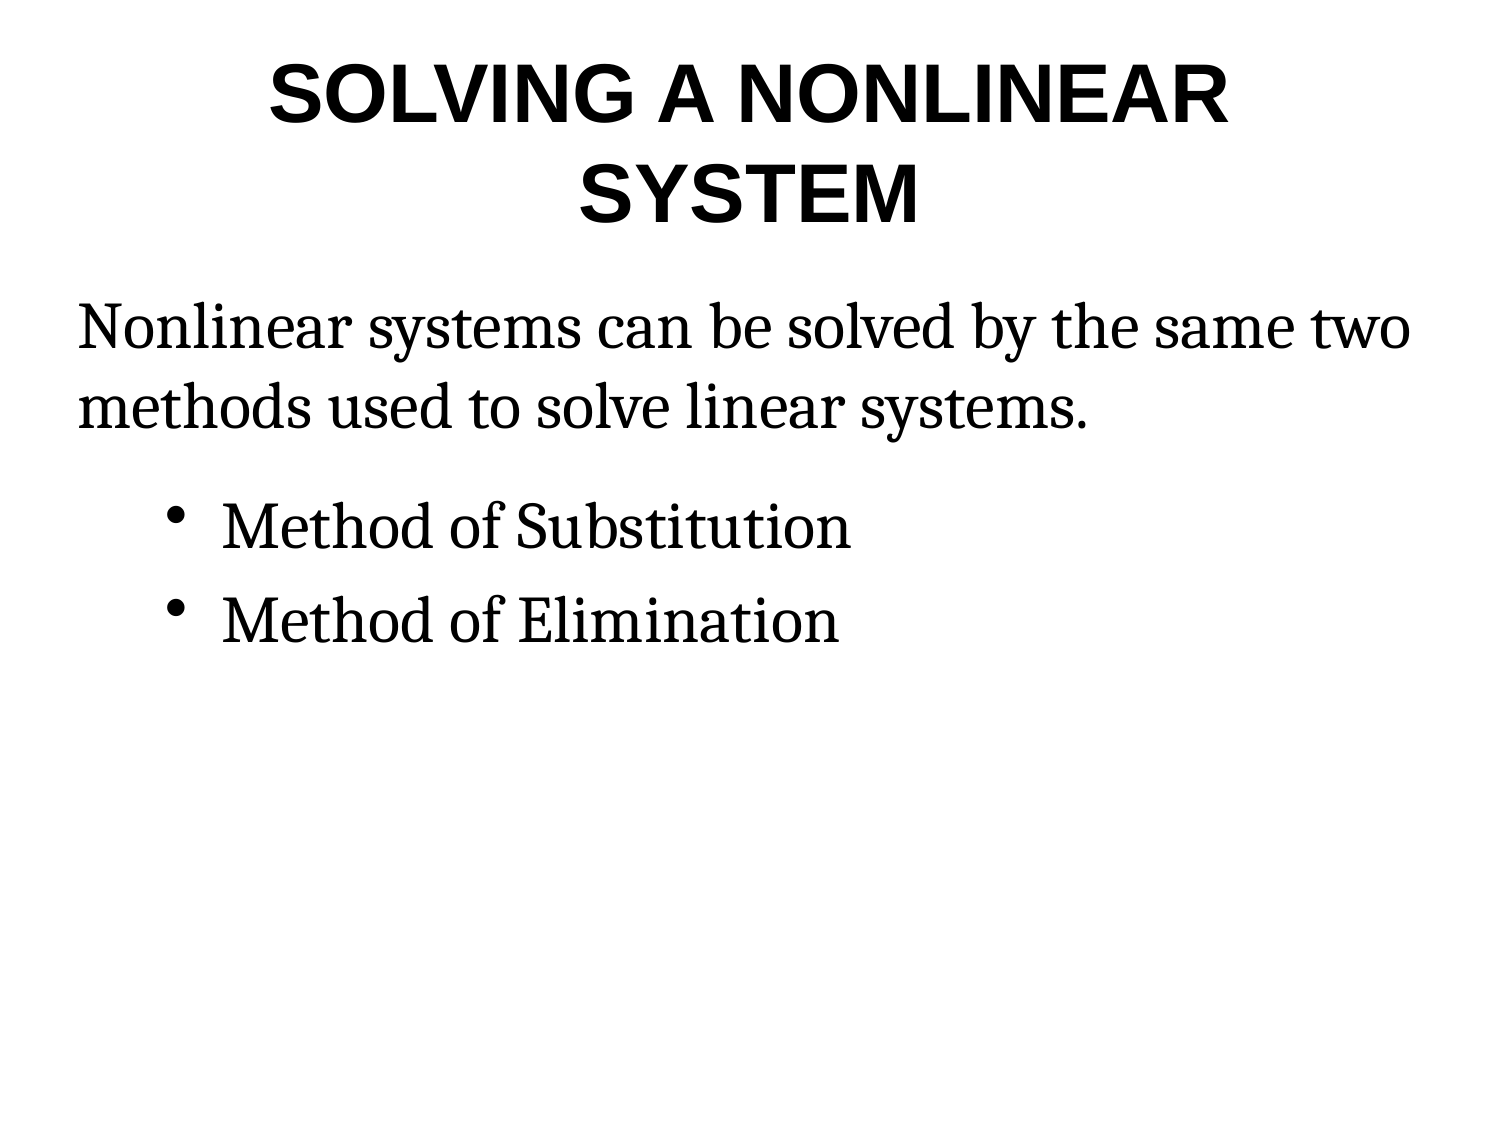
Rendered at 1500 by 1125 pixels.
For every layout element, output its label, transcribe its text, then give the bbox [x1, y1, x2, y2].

text_box Nonlinear systems can be solved by the same two methods used to solve linear systems. [62, 274, 1438, 450]
title SOLVING A NONLINEAR SYSTEM [75, 45, 1425, 233]
text_box Method of Substitution Method of Elimination [149, 474, 1413, 918]
